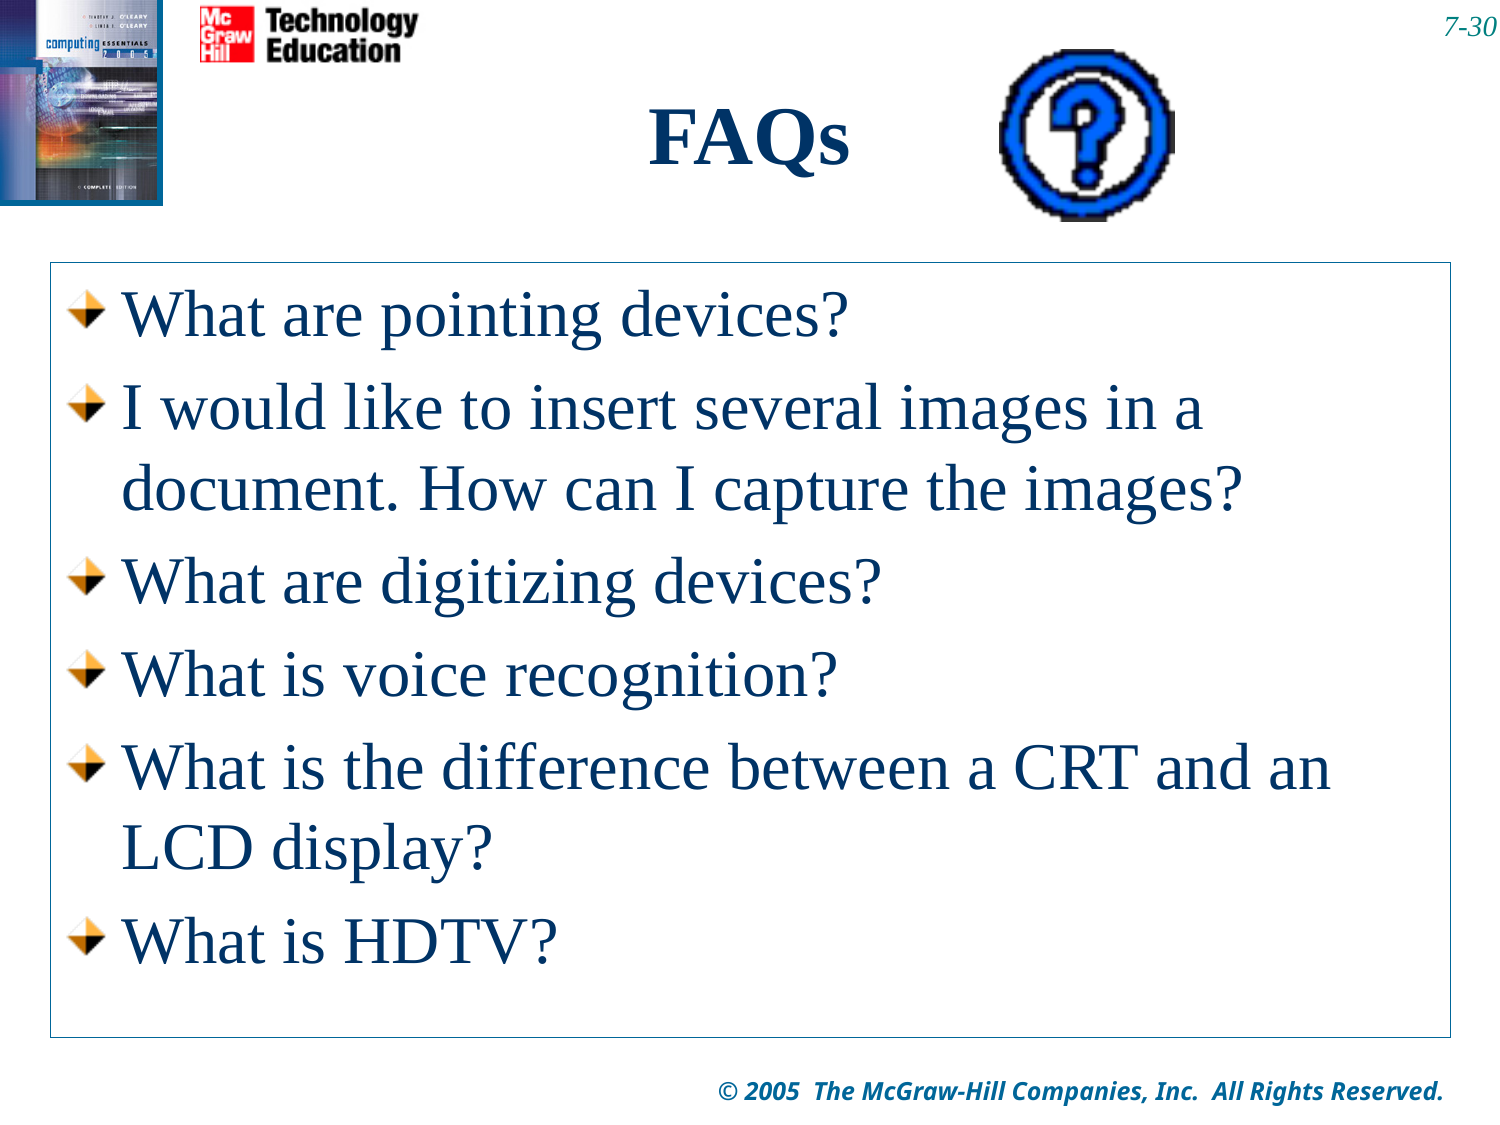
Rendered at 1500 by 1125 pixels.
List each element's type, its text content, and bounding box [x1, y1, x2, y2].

slide_number 7-30 [1412, 0, 1500, 50]
picture [200, 0, 427, 37]
picture [65, 555, 108, 598]
picture [65, 288, 108, 331]
picture [999, 49, 1176, 222]
picture [65, 648, 108, 691]
picture [65, 915, 108, 958]
list What are pointing devices? I would like to insert several images in a document. How can I capture the images? What are digitizing devices? What is voice recognition? What is the difference between a CRT and an LCD display? What is HDTV? [50, 262, 1451, 1038]
picture [65, 742, 108, 785]
picture [0, 0, 156, 199]
title FAQs [75, 37, 1425, 225]
picture [65, 382, 108, 425]
